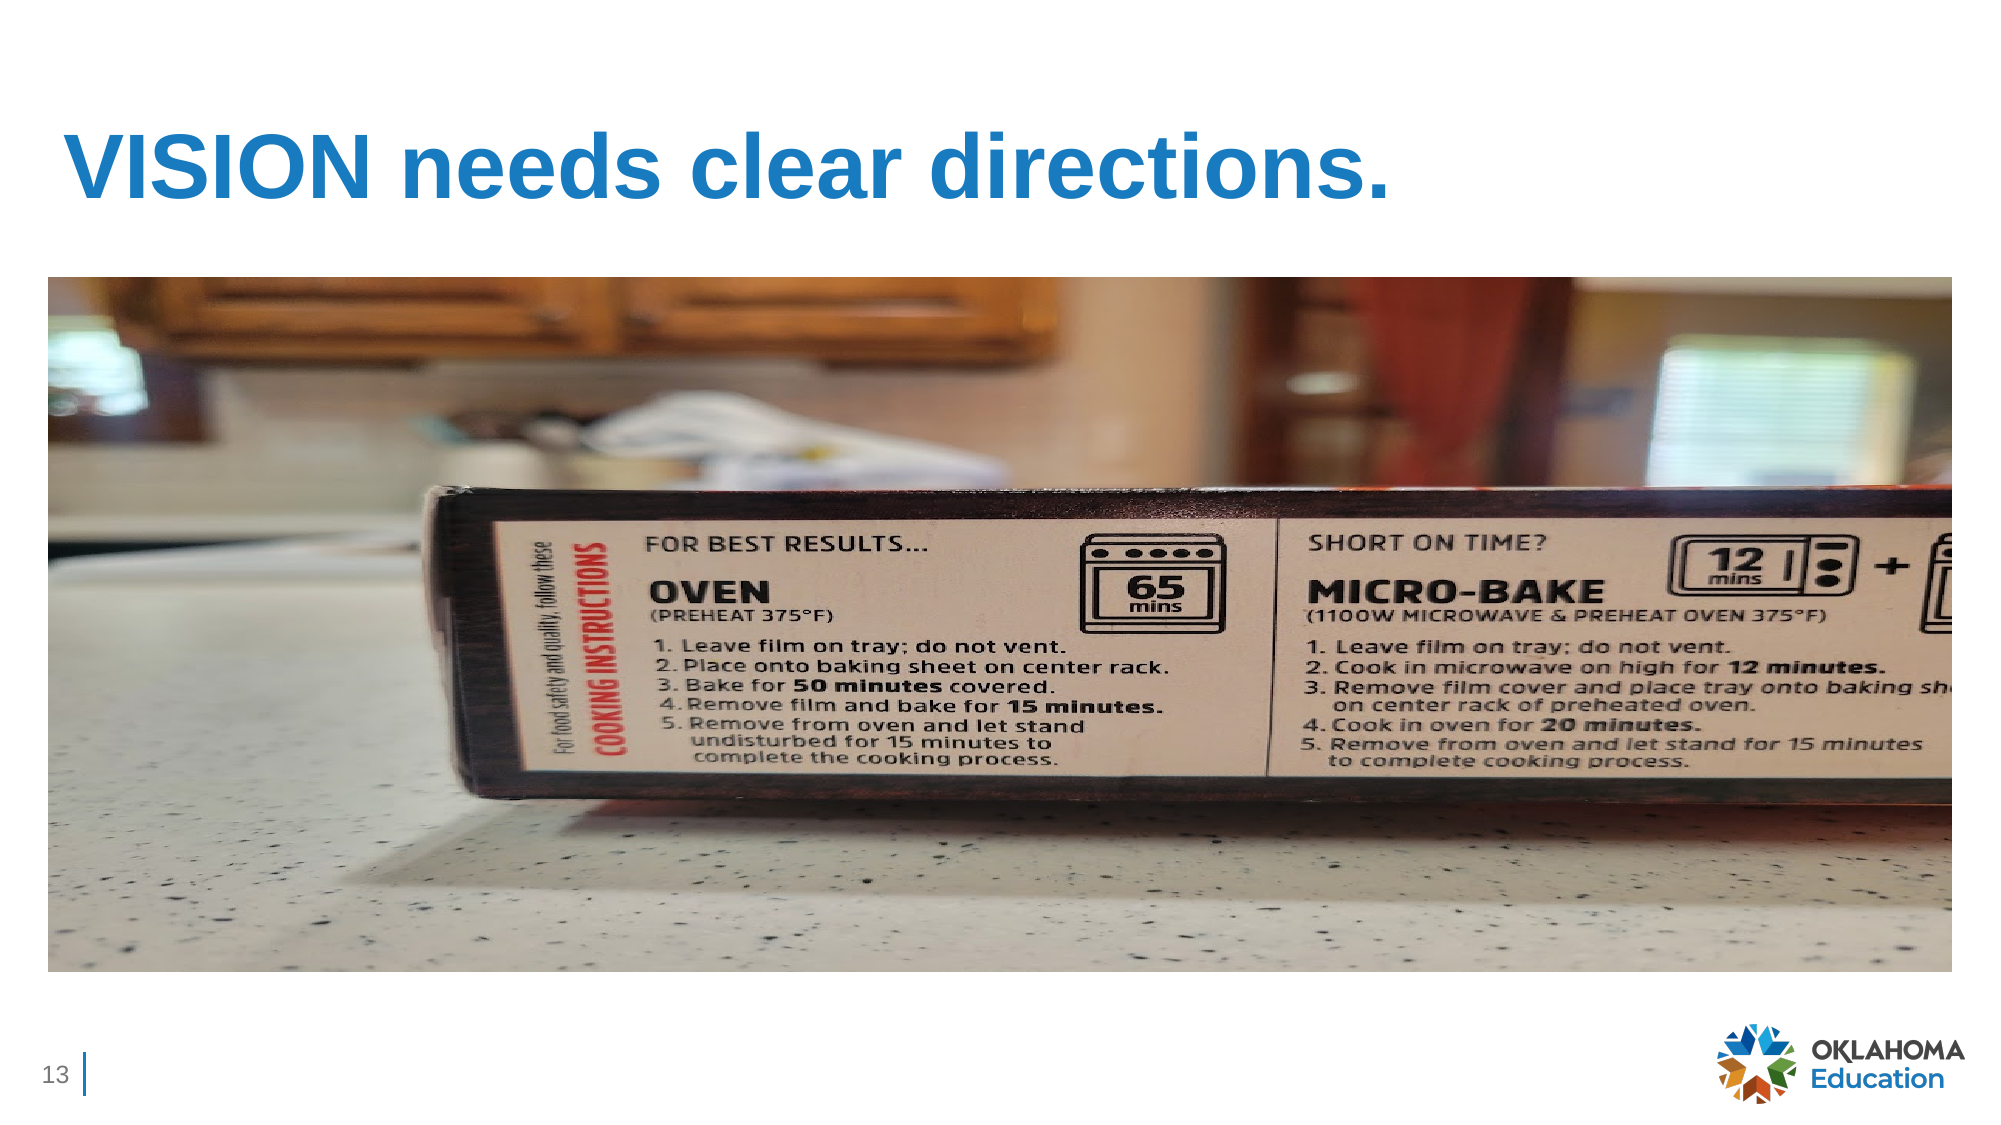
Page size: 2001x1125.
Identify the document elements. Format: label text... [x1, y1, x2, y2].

title VISION needs clear directions. [48, 59, 1952, 277]
picture [47, 277, 1952, 973]
slide_number 13 [0, 1043, 85, 1104]
picture [1717, 1024, 1965, 1104]
